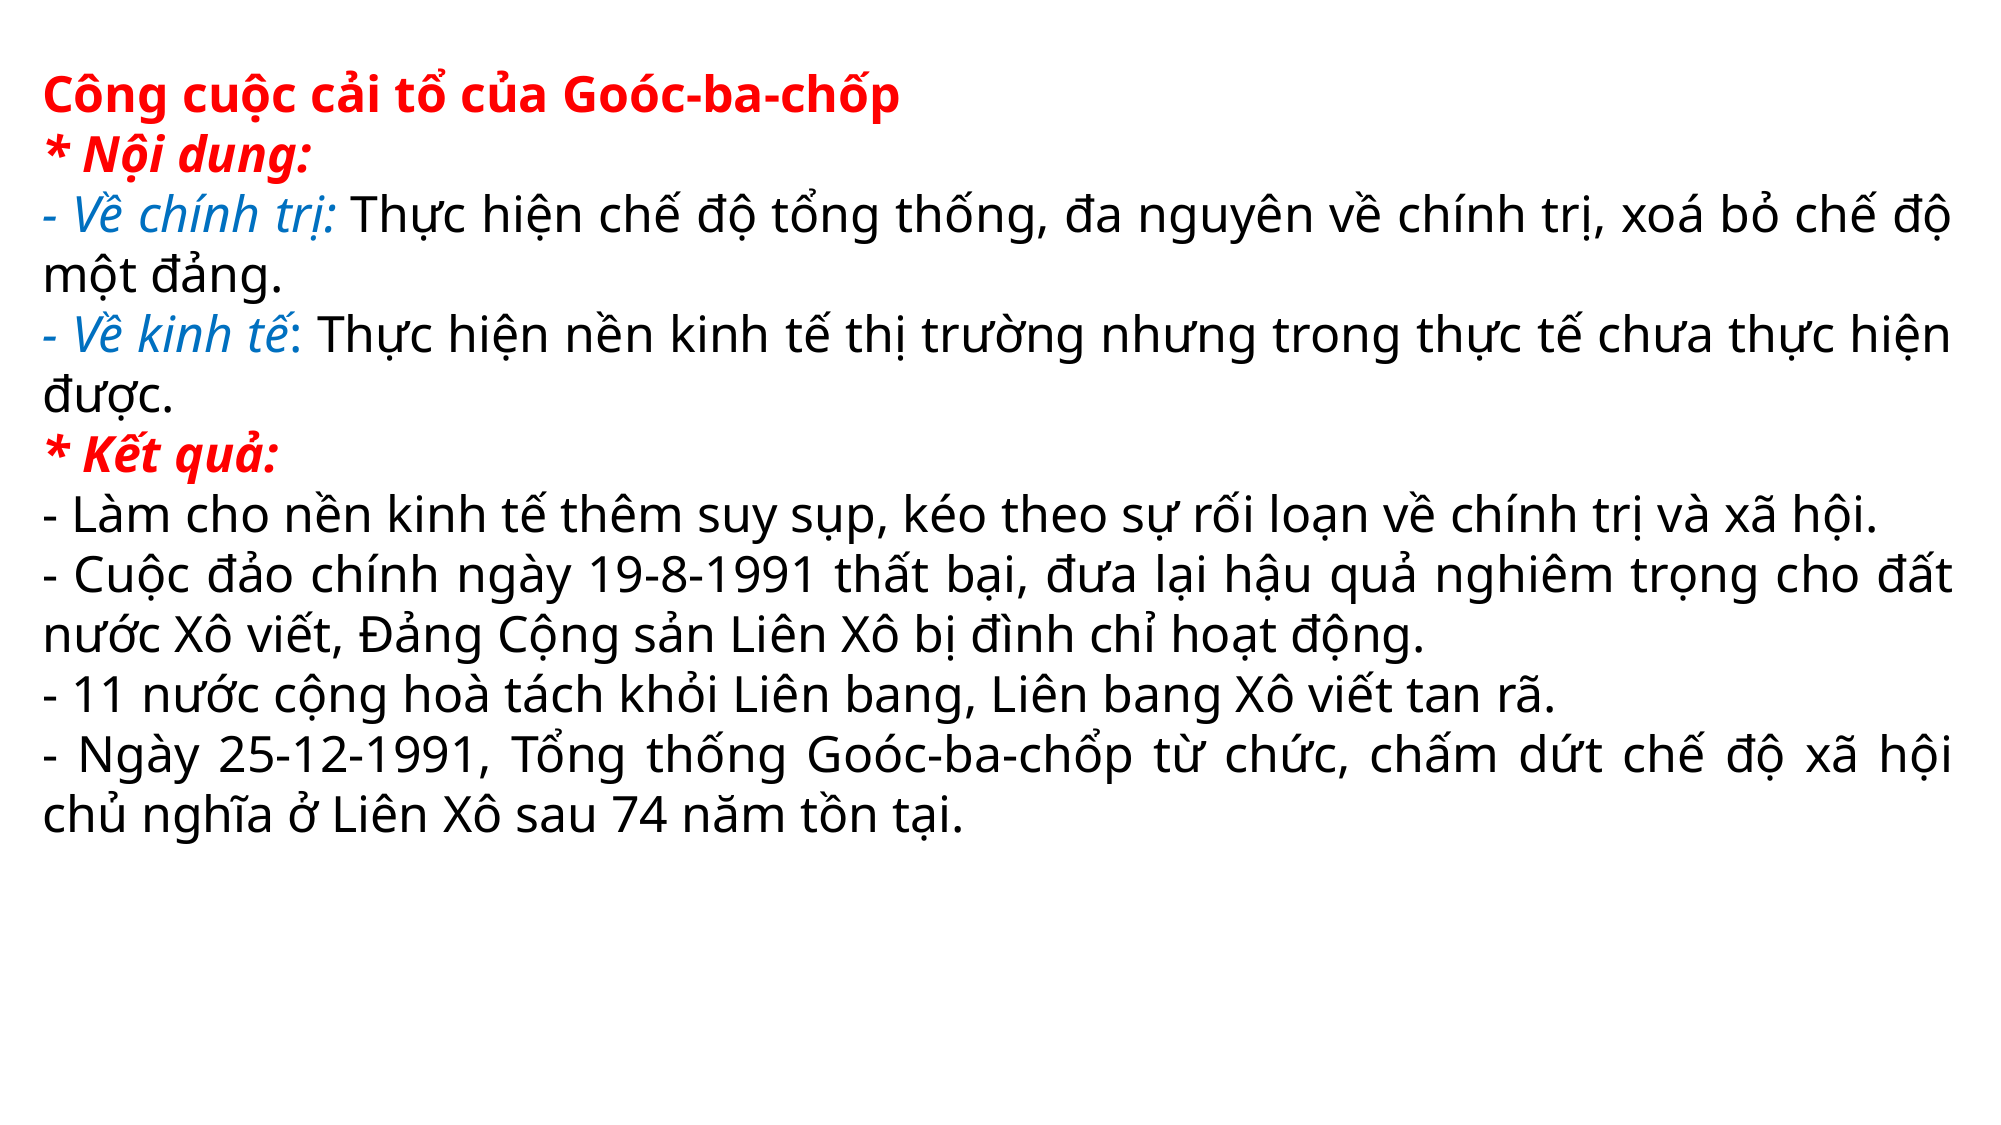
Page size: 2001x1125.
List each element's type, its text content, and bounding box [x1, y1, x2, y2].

text_box Công cuộc cải tổ của Goóc-ba-chốp * Nội dung: - Về chính trị: Thực hiện chế độ tổng thống, đa nguyên về chính trị, xoá bỏ chế độ một đảng. - Về kinh tế: Thực hiện nền kinh tế thị trường nhưng trong thực tế chưa thực hiện được. * Kết quả: - Làm cho nền kinh tế thêm suy sụp, kéo theo sự rối loạn về chính trị và xã hội. - Cuộc đảo chính ngày 19-8-1991 thất bại, đưa lại hậu quả nghiêm trọng cho đất nước Xô viết, Đảng Cộng sản Liên Xô bị đình chỉ hoạt động. - 11 nước cộng hoà tách khỏi Liên bang, Liên bang Xô viết tan rã. - Ngày 25-12-1991, Tổng thống Goóc-ba-chổp từ chức, chấm dứt chế độ xã hội chủ nghĩa ở Liên Xô sau 74 năm tồn tại. [27, 55, 1969, 850]
